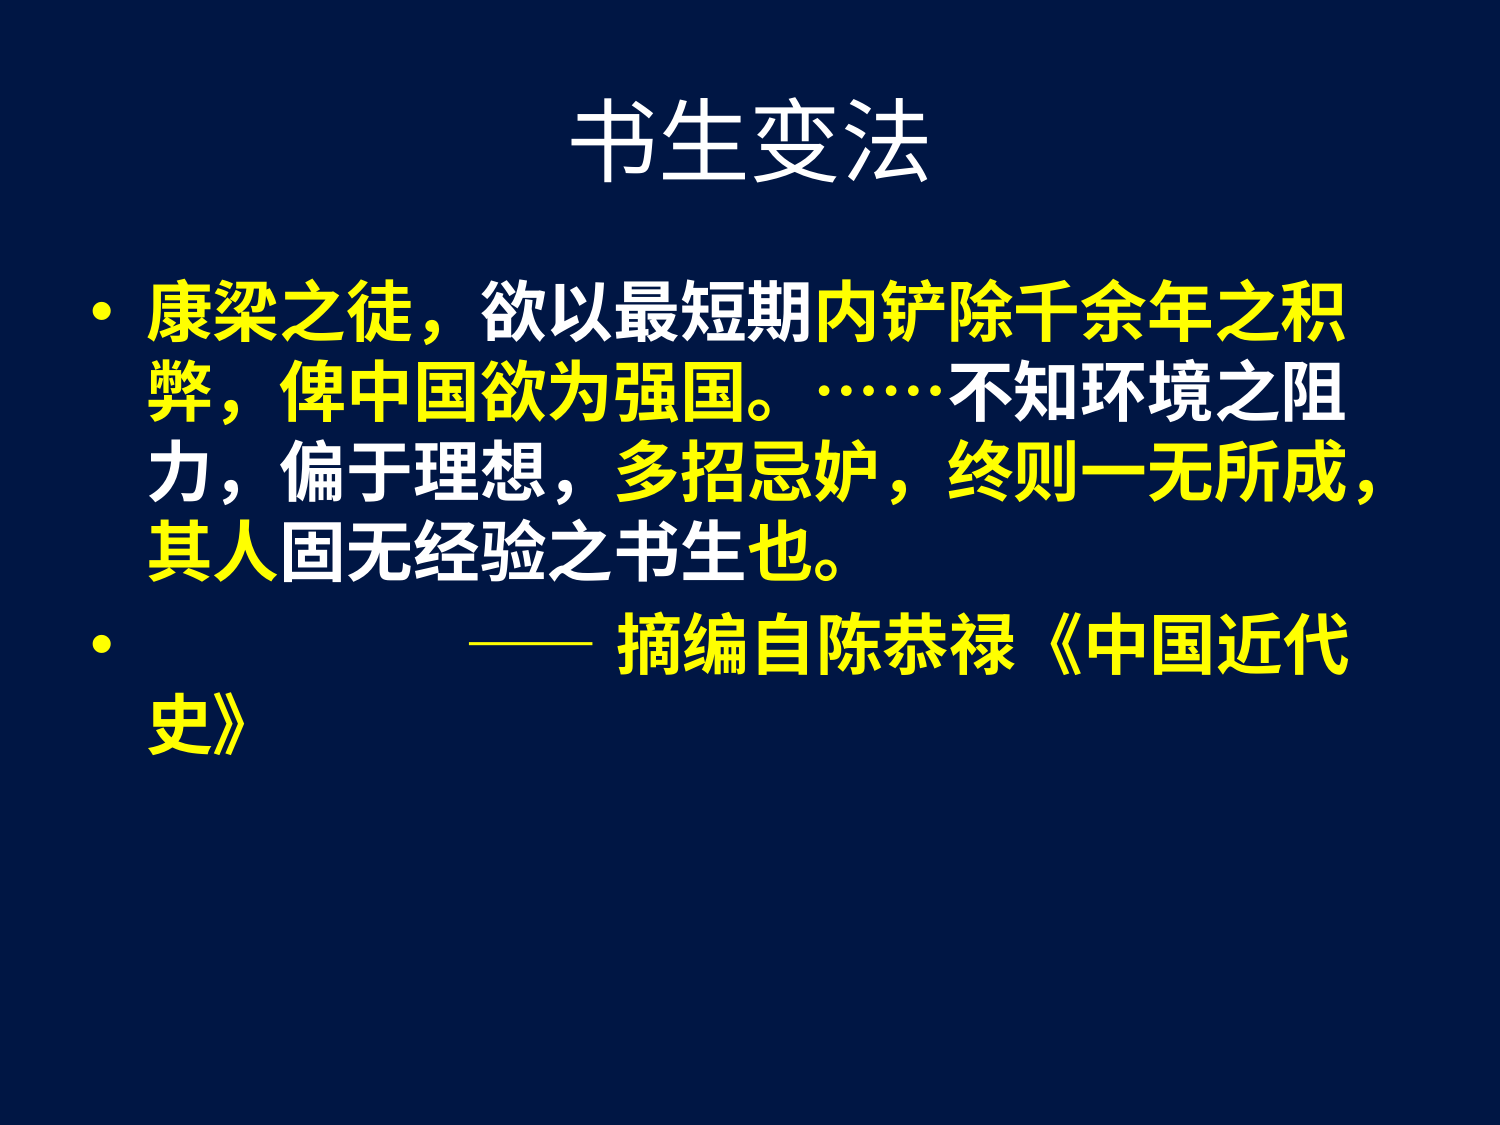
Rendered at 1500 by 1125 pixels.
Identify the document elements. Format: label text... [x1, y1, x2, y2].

title 书生变法 [75, 45, 1425, 233]
list 康梁之徒，欲以最短期内铲除千余年之积弊，俾中国欲为强国。……不知环境之阻力，偏于理想，多招忌妒，终则一无所成，其人固无经验之书生也。 ——摘编自陈恭禄《中国近代史》 [75, 262, 1425, 1005]
